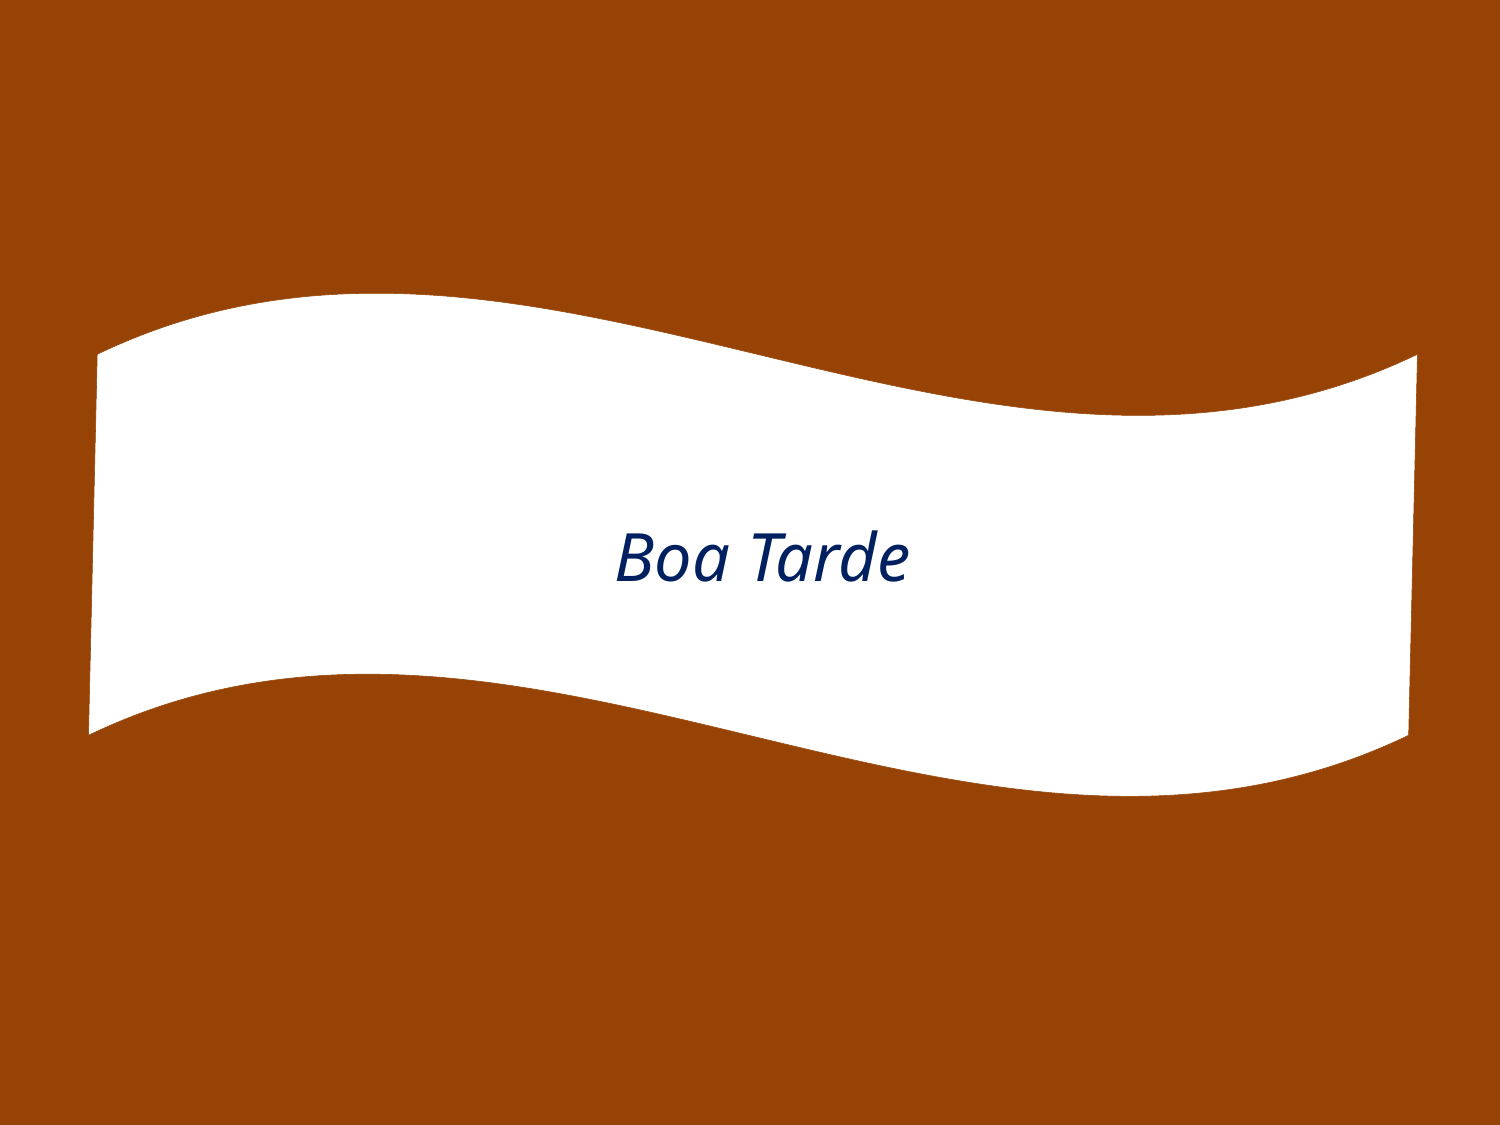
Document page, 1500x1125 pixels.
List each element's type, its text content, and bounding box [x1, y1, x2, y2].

text_box Boa Tarde [88, 293, 1418, 797]
